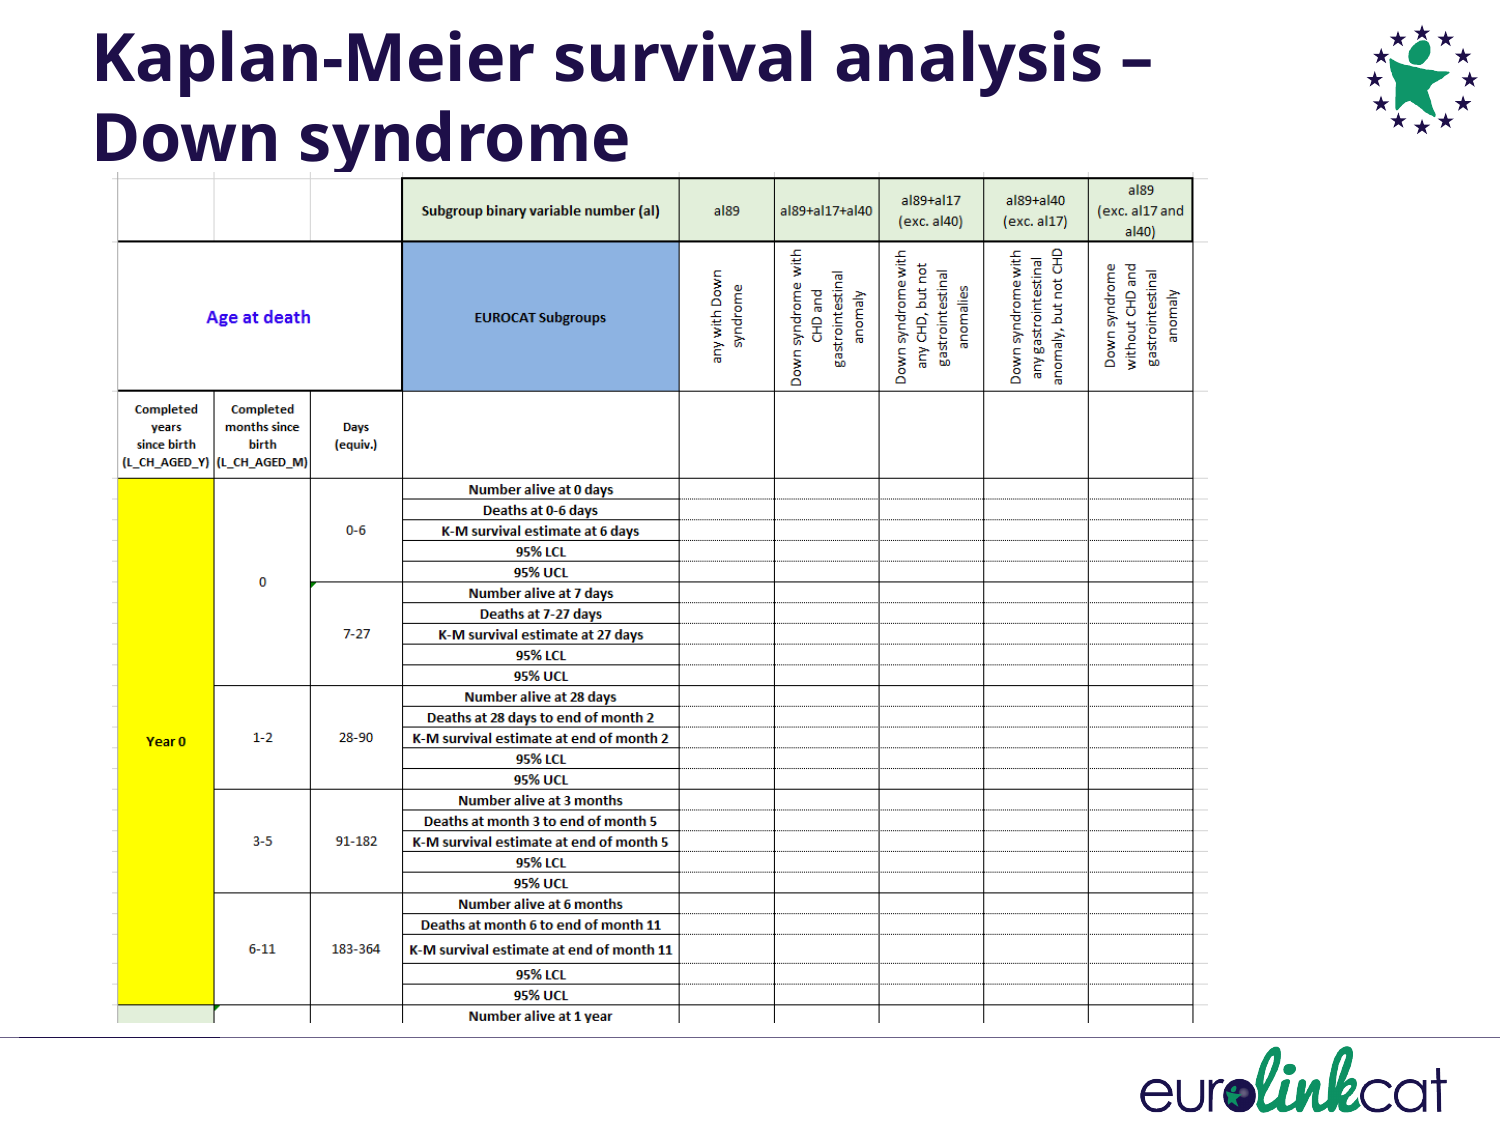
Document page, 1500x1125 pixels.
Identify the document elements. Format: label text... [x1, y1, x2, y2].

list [111, 172, 1209, 1024]
title Kaplan-Meier survival analysis – Down syndrome [76, 7, 1282, 161]
picture [1140, 1046, 1447, 1113]
